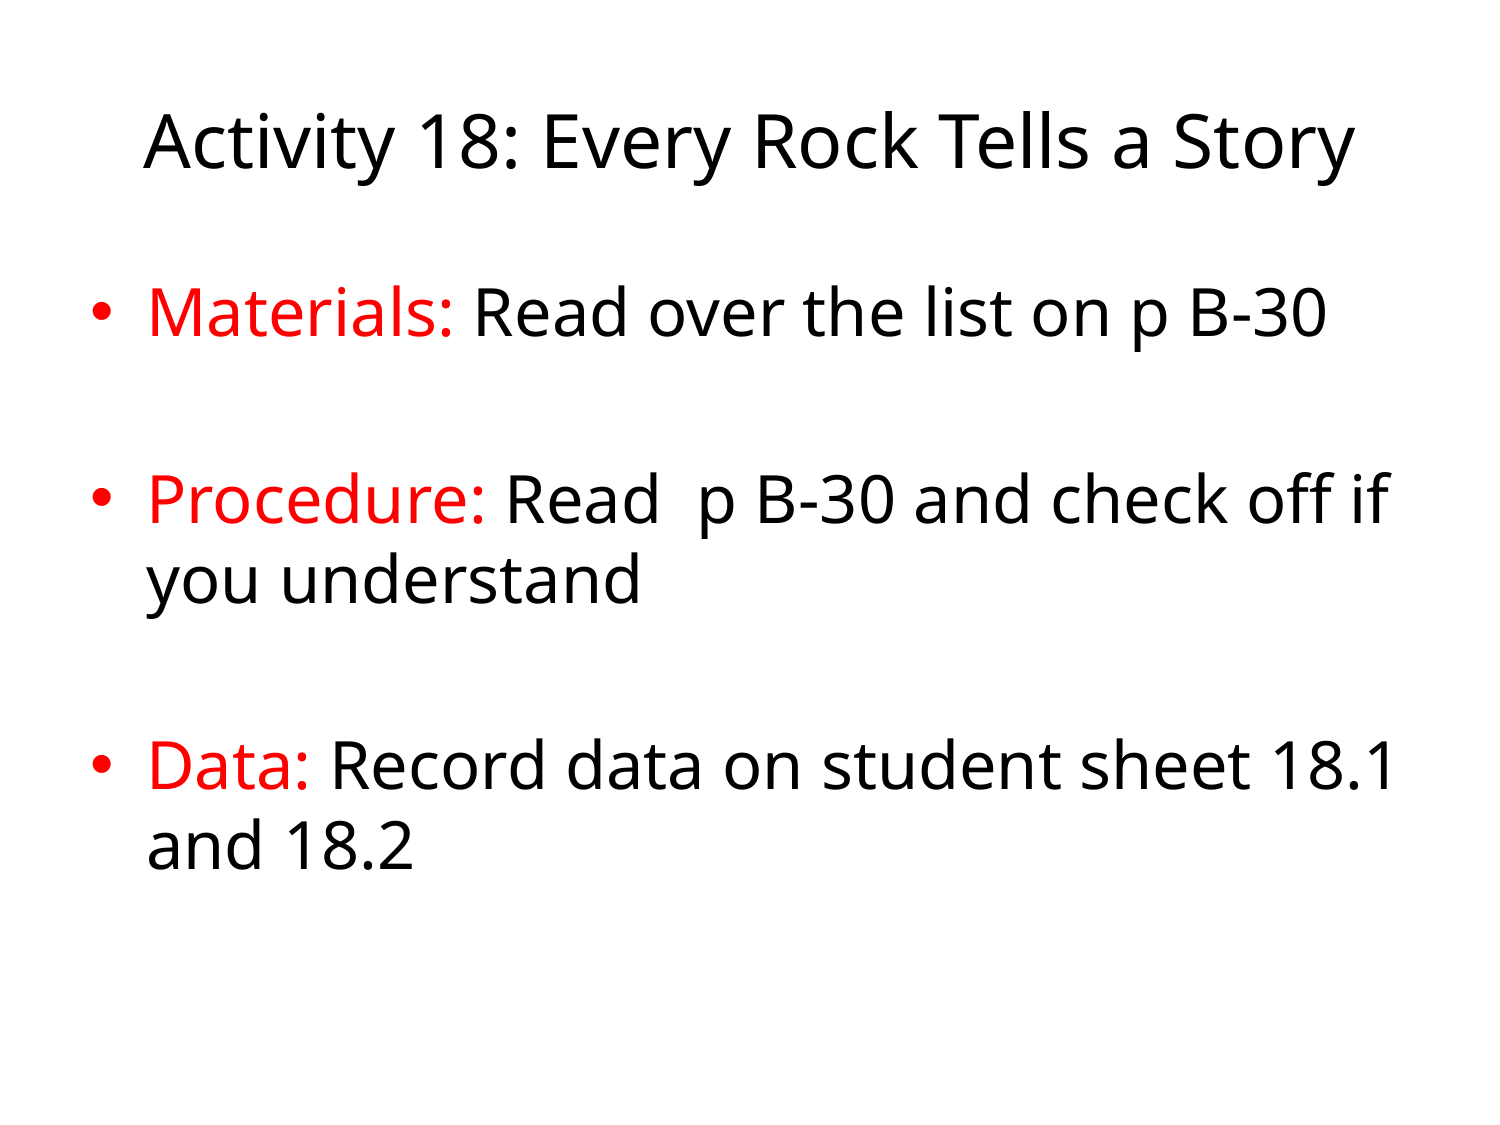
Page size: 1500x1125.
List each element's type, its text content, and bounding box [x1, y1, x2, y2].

list Materials: Read over the list on p B-30 Procedure: Read p B-30 and check off if you understand Data: Record data on student sheet 18.1 and 18.2 [75, 262, 1425, 1005]
title Activity 18: Every Rock Tells a Story [75, 45, 1425, 233]
